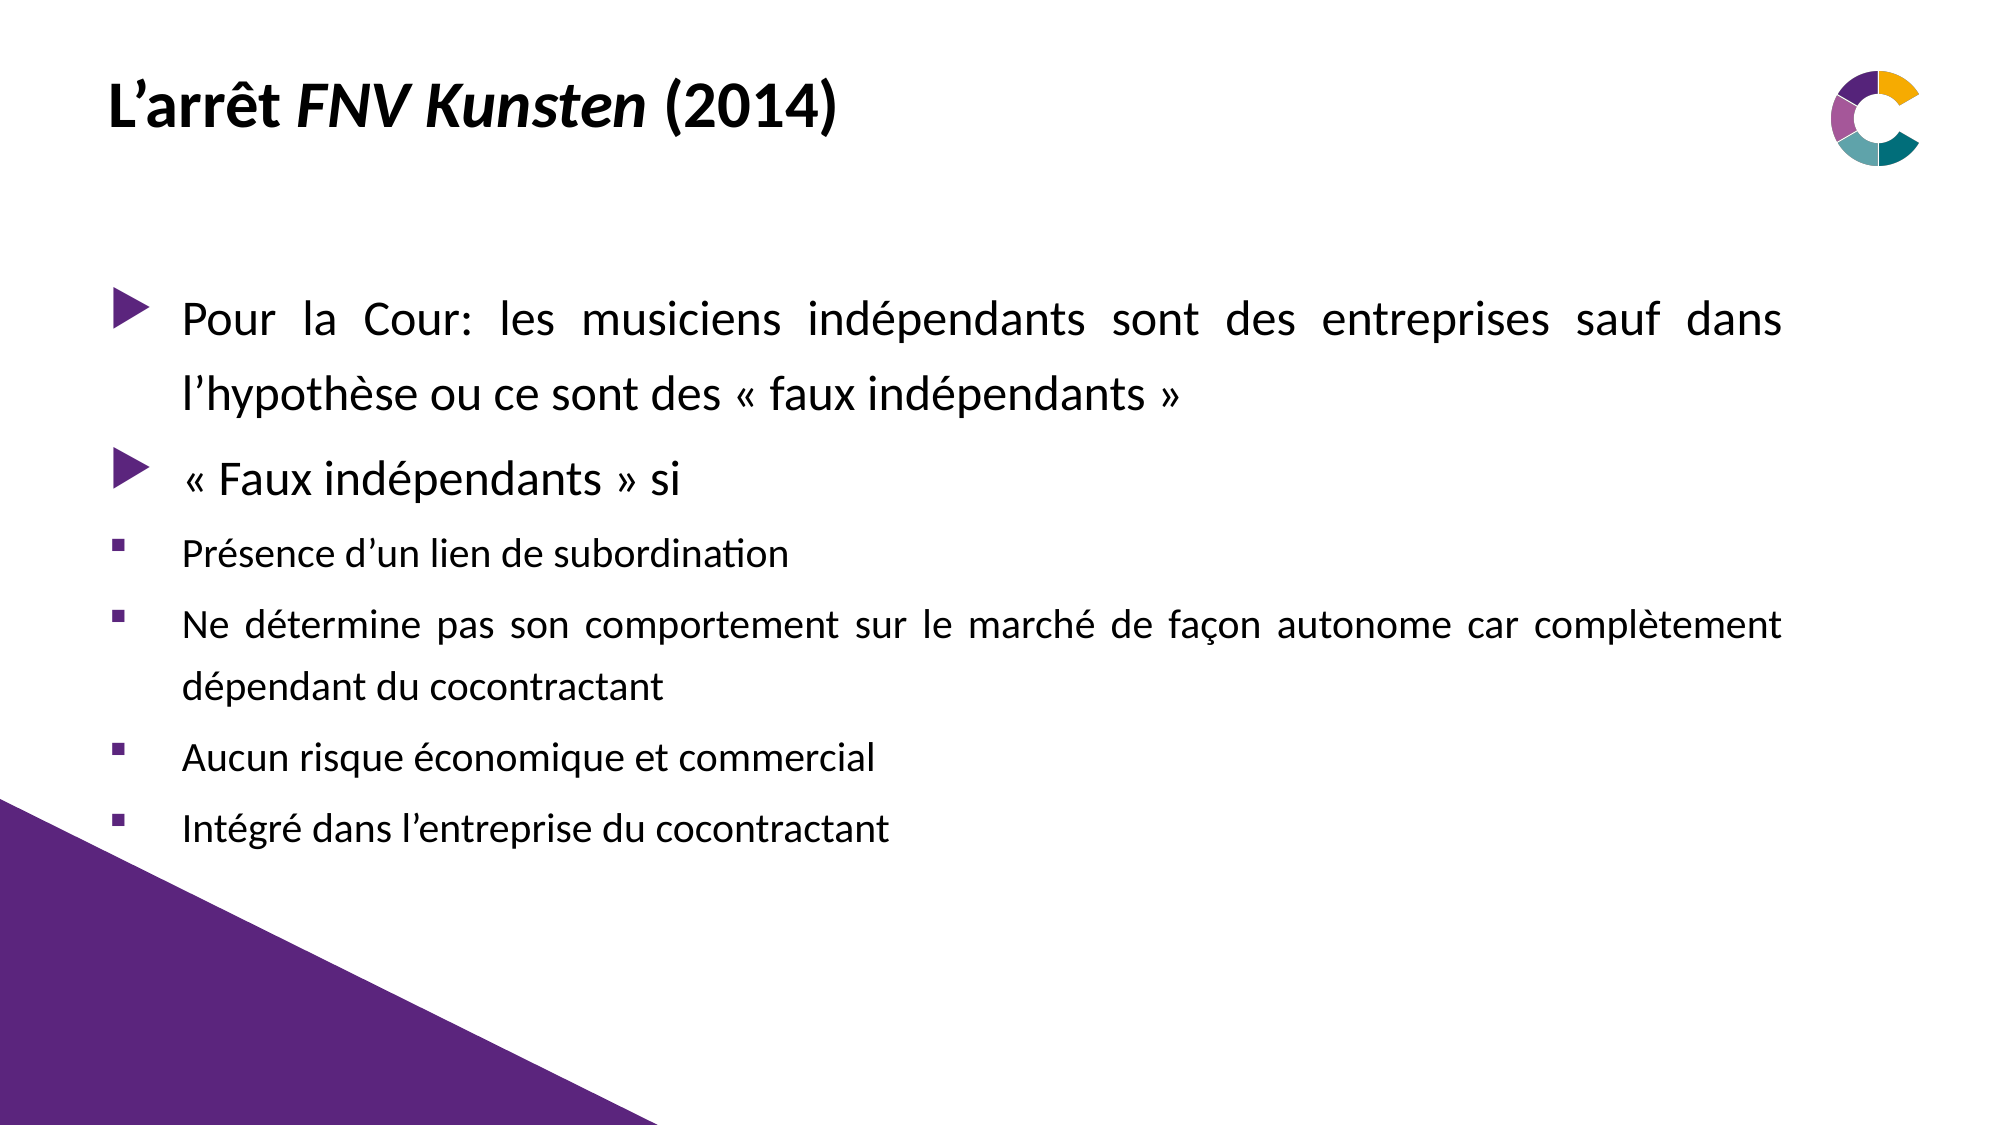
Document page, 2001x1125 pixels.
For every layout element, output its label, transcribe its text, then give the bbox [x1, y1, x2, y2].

title L’arrêt FNV Kunsten (2014) [93, 53, 1799, 186]
list Pour la Cour: les musiciens indépendants sont des entreprises sauf dans l’hypothèse ou ce sont des « faux indépendants » « Faux indépendants » si Présence d’un lien de subordination Ne détermine pas son comportement sur le marché de façon autonome car complètement dépendant du cocontractant Aucun risque économique et commercial Intégré dans l’entreprise du cocontractant [93, 262, 1799, 1005]
picture [1831, 71, 1919, 166]
